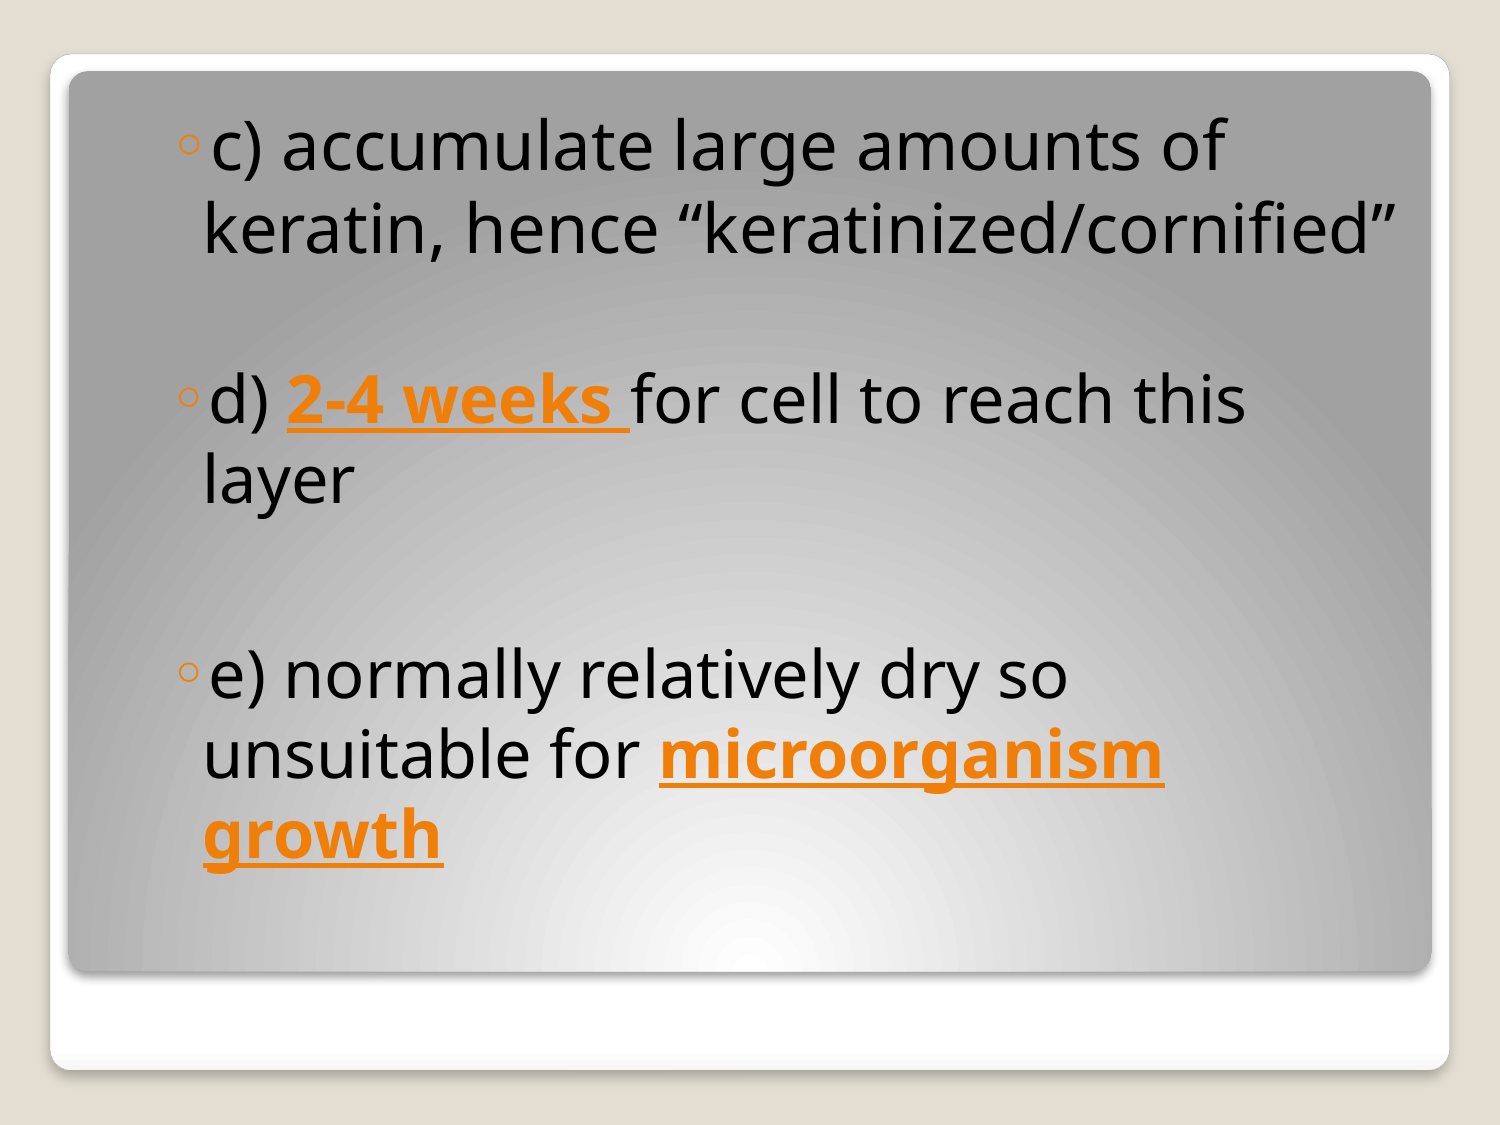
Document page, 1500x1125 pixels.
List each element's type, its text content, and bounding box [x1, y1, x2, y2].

list c) accumulate large amounts of keratin, hence “keratinized/cornified” d) 2-4 weeks for cell to reach this layer e) normally relatively dry so unsuitable for microorganism growth [82, 86, 1425, 938]
